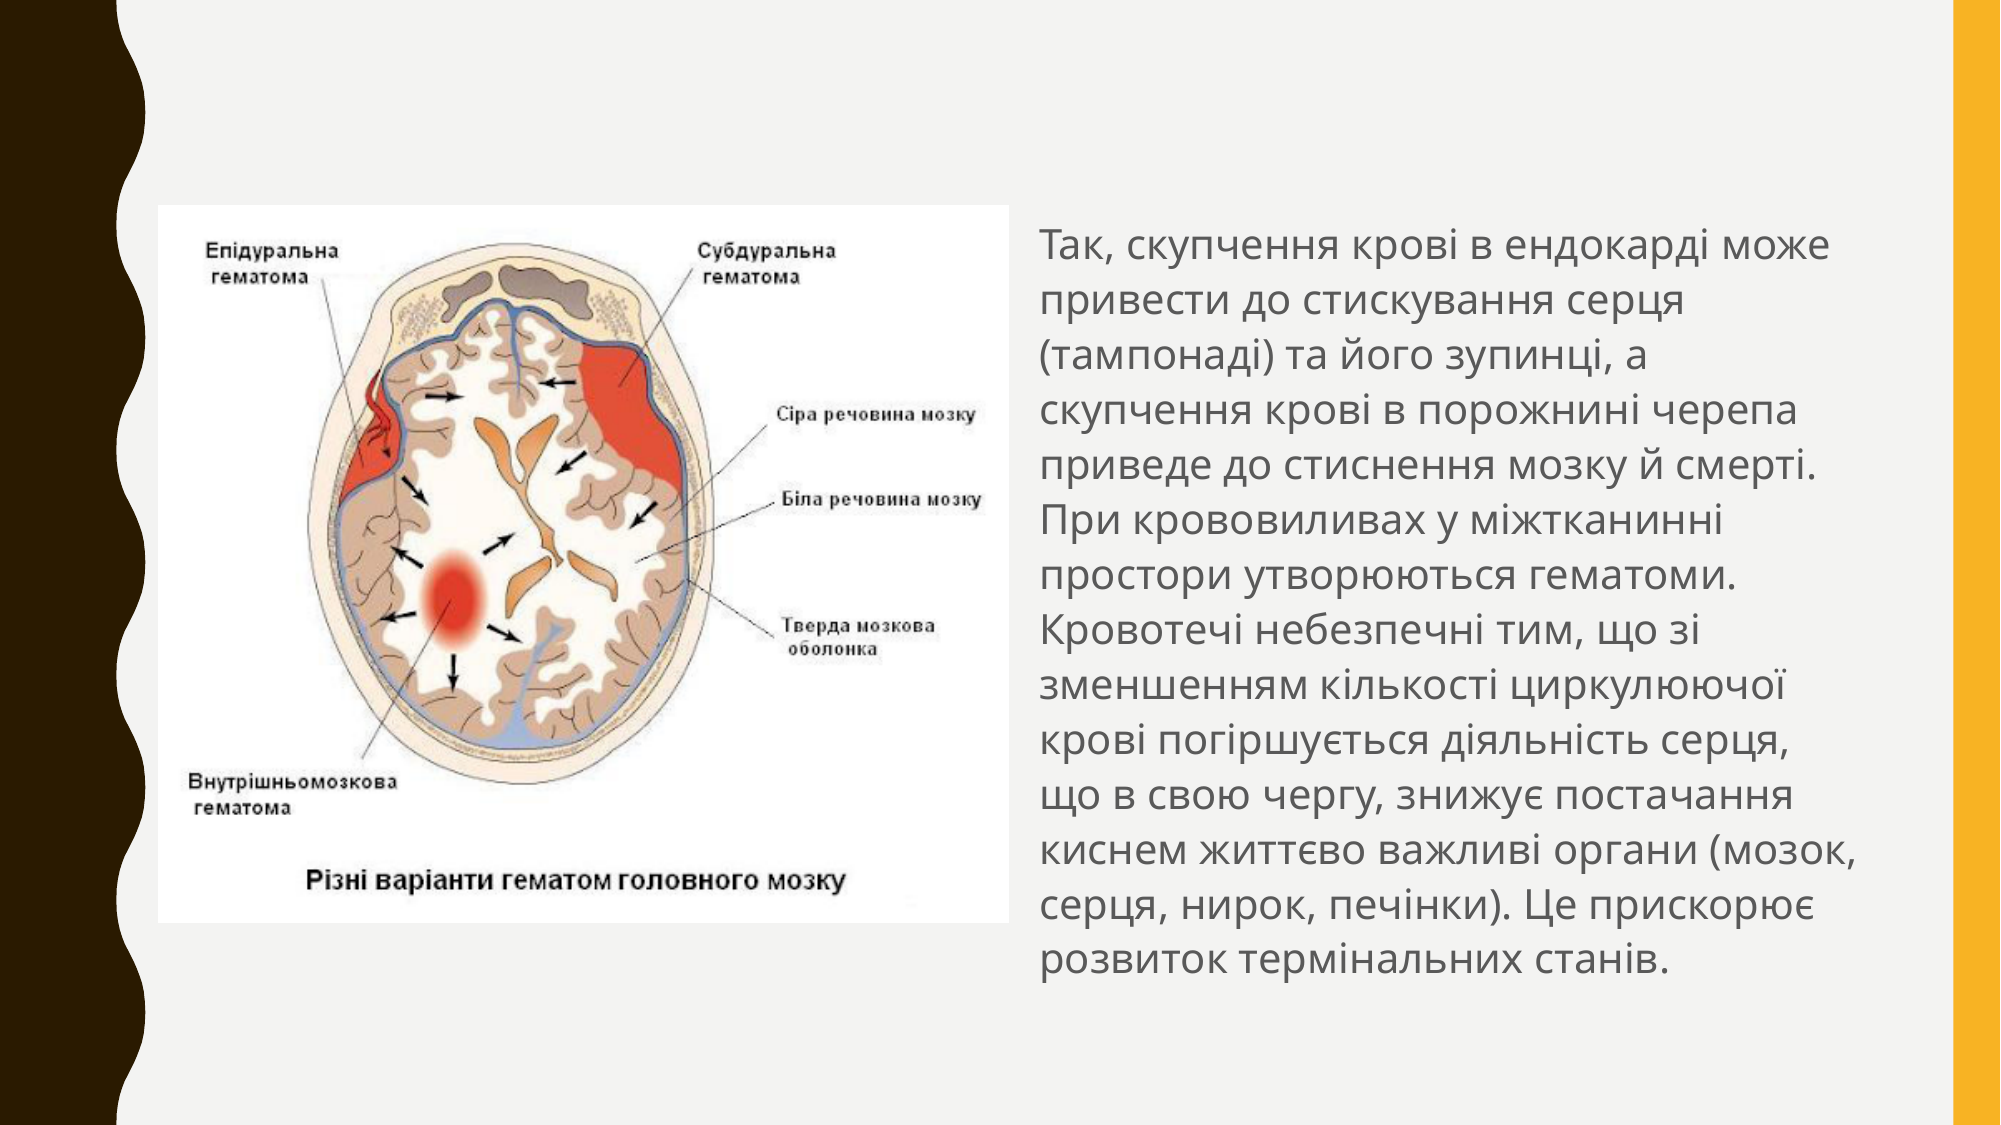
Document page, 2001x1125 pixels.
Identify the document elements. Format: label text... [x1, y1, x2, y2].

list Так, скупчення крові в ендокарді може привести до стискування серця (тампонаді) та його зупинці, а скупчення крові в порожнині черепа приведе до стиснення мозку й смерті. При крововиливах у міжтканинні простори утворюються гематоми. Кровотечі небезпечні тим, що зі зменшенням кількості циркулюючої крові погіршується діяльність серця, що в свою чергу, знижує постачання киснем життєво важливі органи (мозок, серця, нирок, печінки). Це прискорює розвиток термінальних станів. [1024, 205, 1875, 965]
picture [158, 205, 1009, 923]
